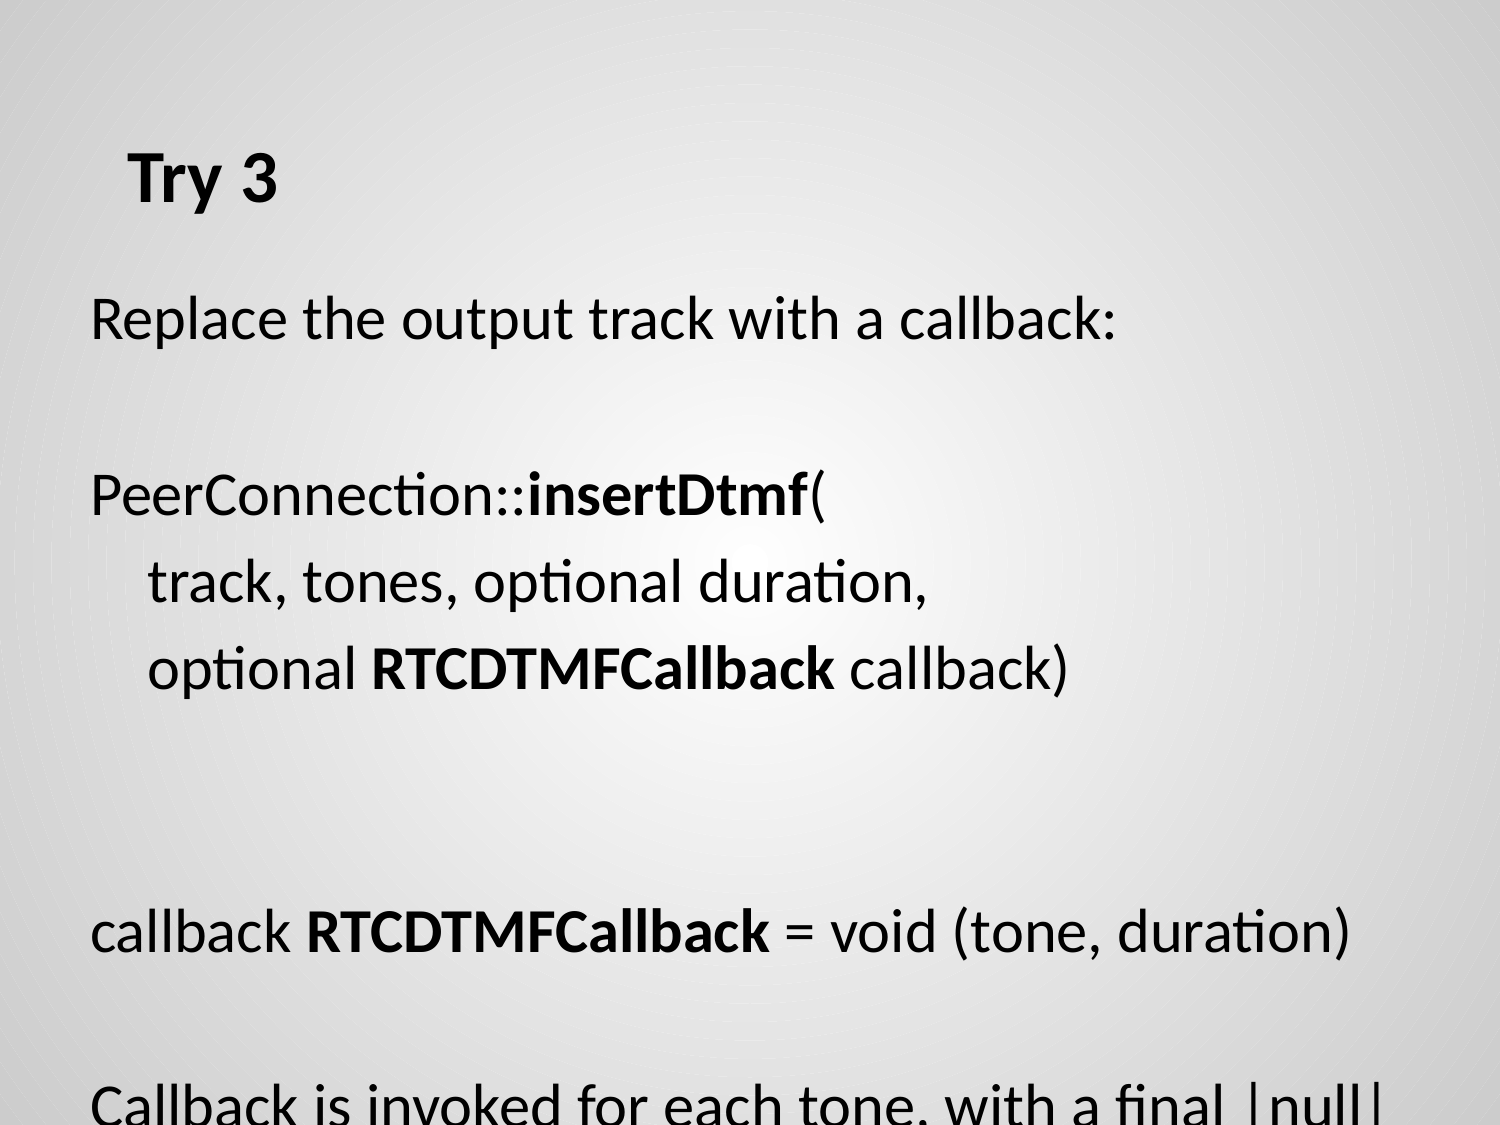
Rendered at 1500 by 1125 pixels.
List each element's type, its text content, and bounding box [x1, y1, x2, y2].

list Replace the output track with a callback: PeerConnection::insertDtmf( track, tones, optional duration, optional RTCDTMFCallback callback) callback RTCDTMFCallback = void (tone, duration) Callback is invoked for each tone, with a final |null| callback to indicate playout complete [75, 262, 1425, 1125]
title Try 3 [75, 14, 1425, 233]
